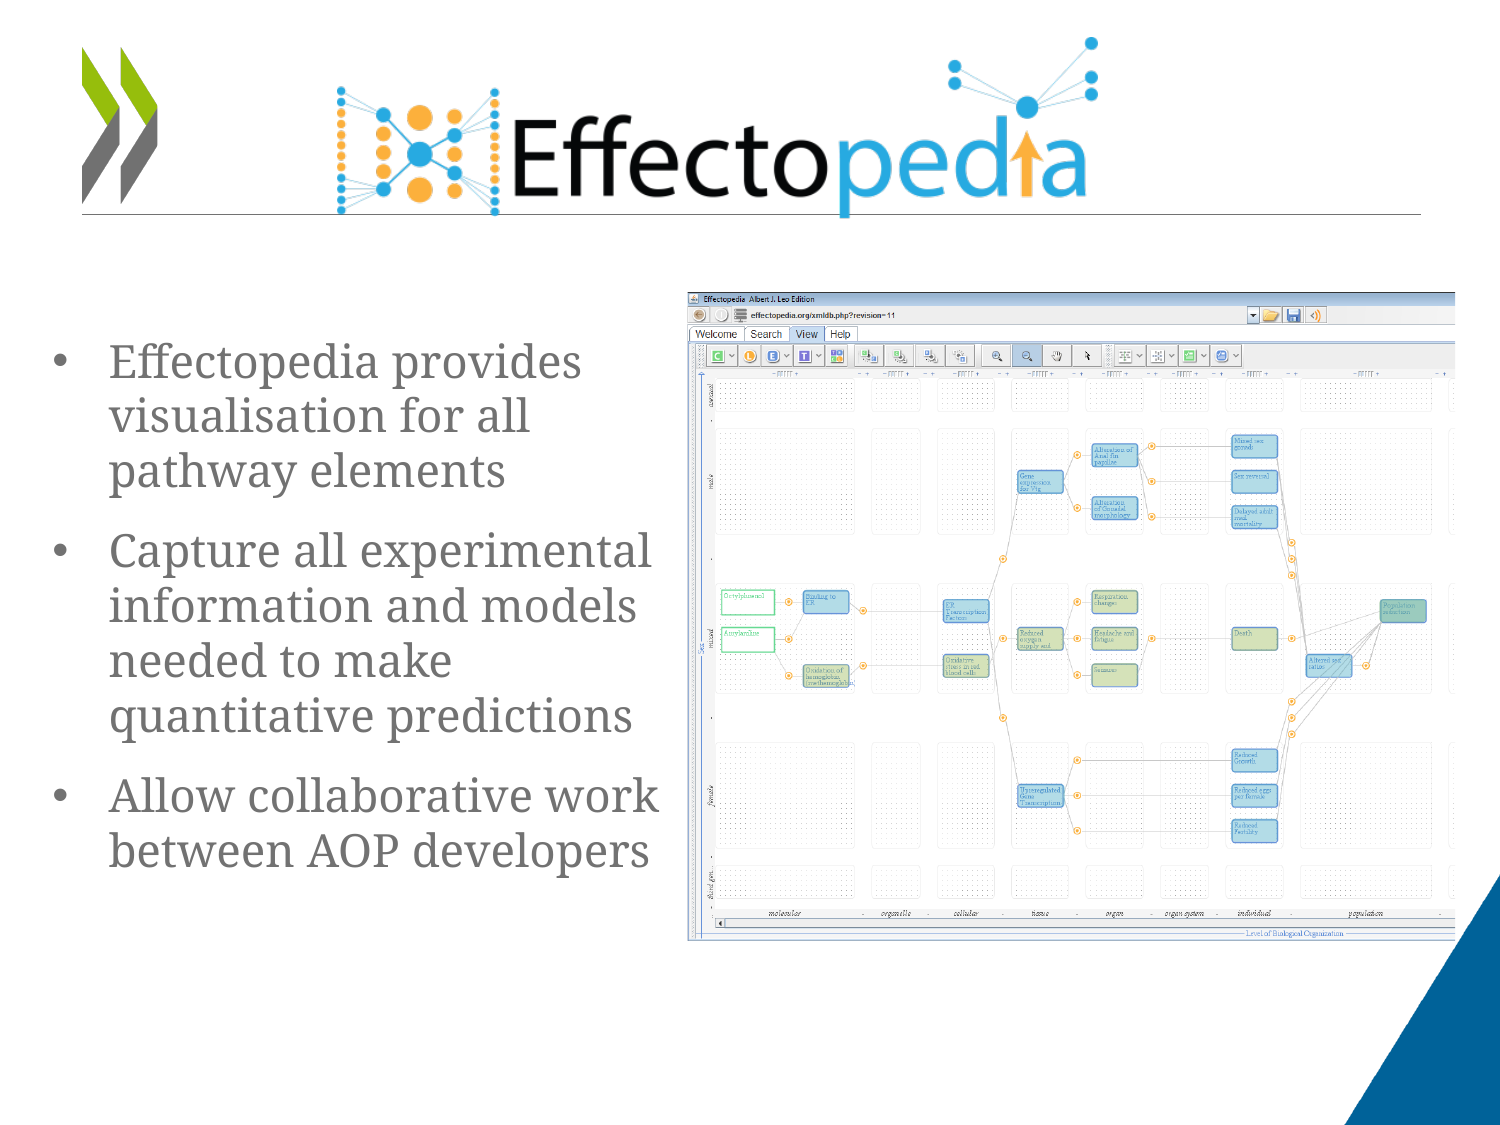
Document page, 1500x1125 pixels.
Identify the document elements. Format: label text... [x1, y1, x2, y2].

picture [1344, 874, 1500, 1125]
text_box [687, 292, 1456, 943]
picture [337, 37, 1098, 224]
text_box Effectopedia provides visualisation for all pathway elements Capture all experimental information and models needed to make quantitative predictions Allow collaborative work between AOP developers [37, 324, 713, 1068]
